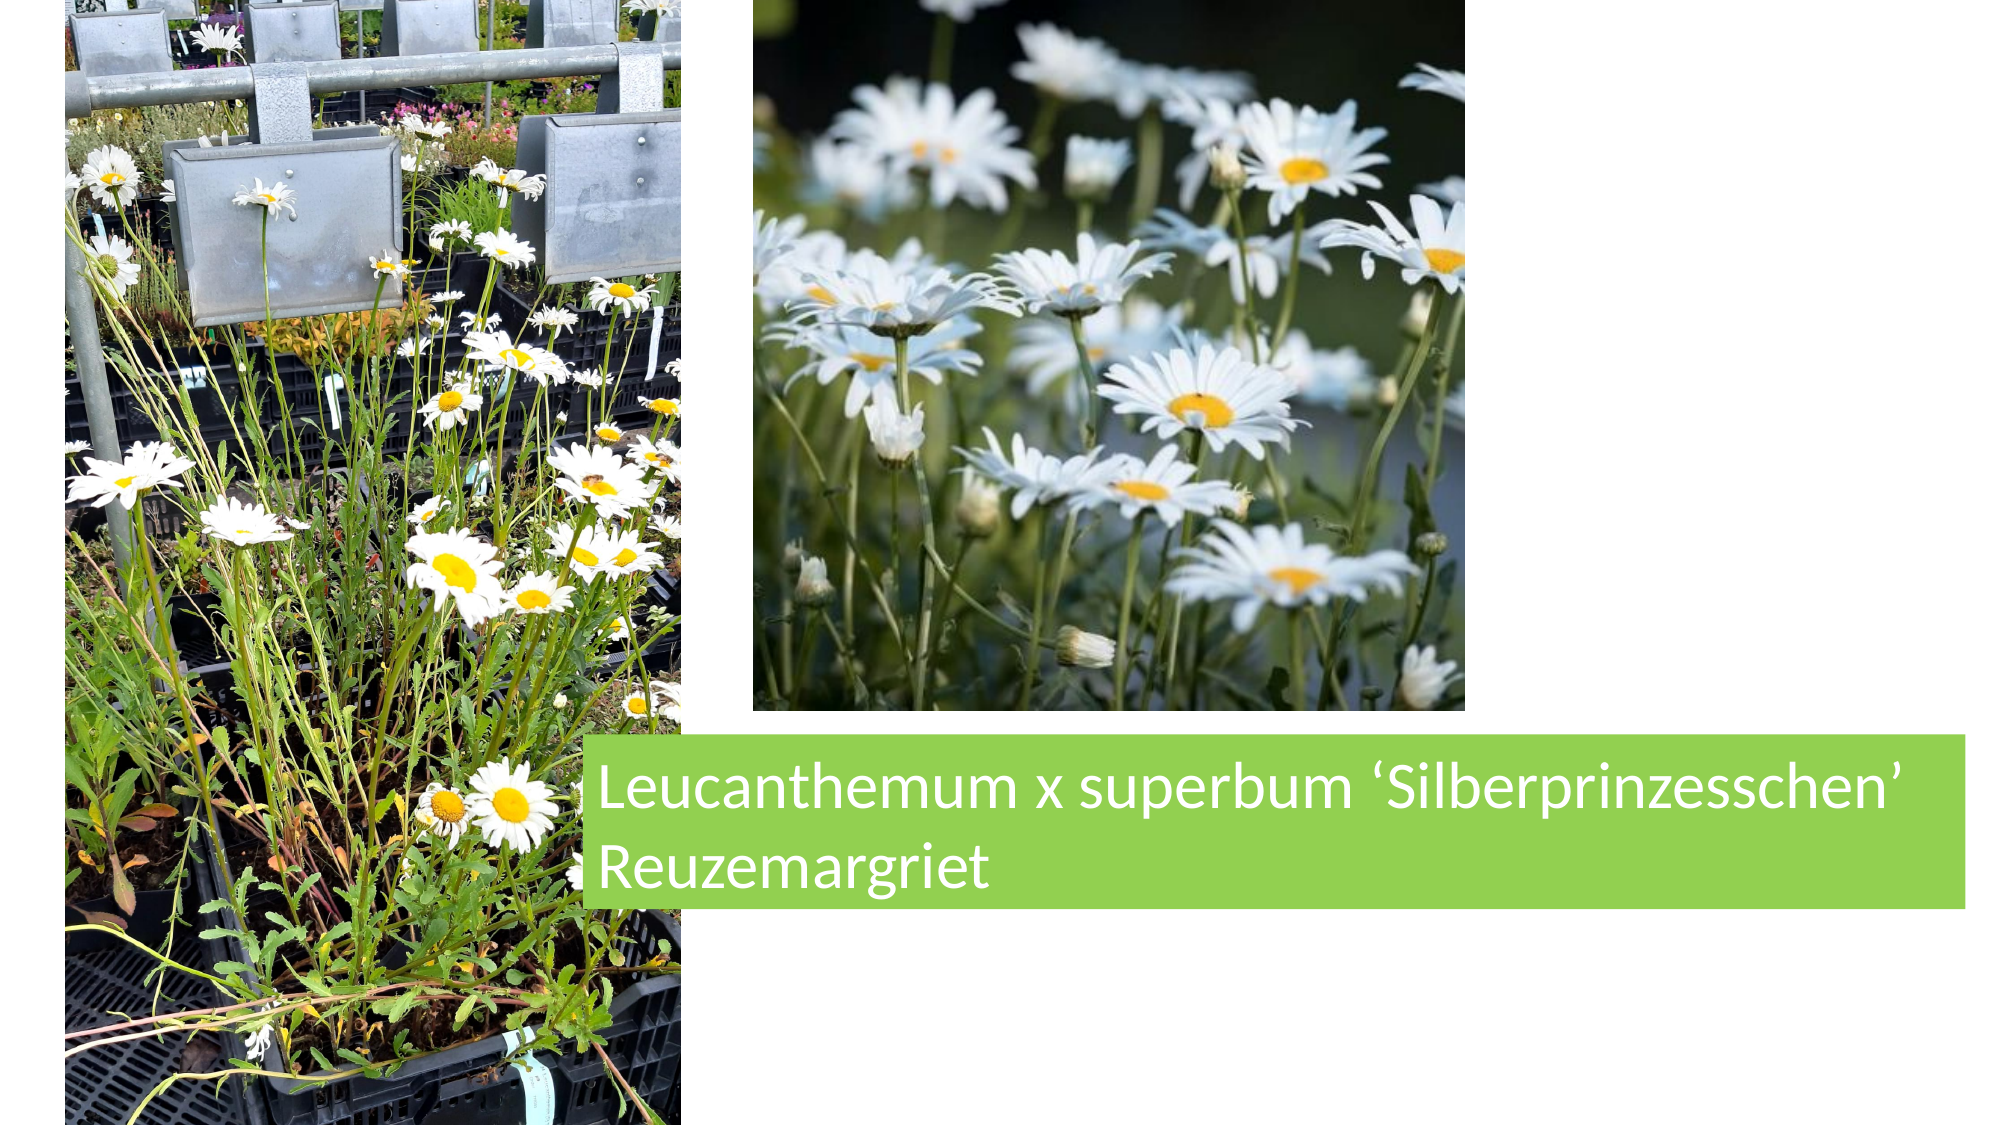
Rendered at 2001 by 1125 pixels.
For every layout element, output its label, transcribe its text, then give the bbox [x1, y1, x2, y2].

picture [65, 943, 681, 1125]
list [0, 326, 1007, 943]
picture [753, 0, 1465, 711]
picture [65, 1, 681, 326]
text_box Leucanthemum x superbum ‘Silberprinzesschen’ Reuzemargriet [1007, 734, 1966, 910]
